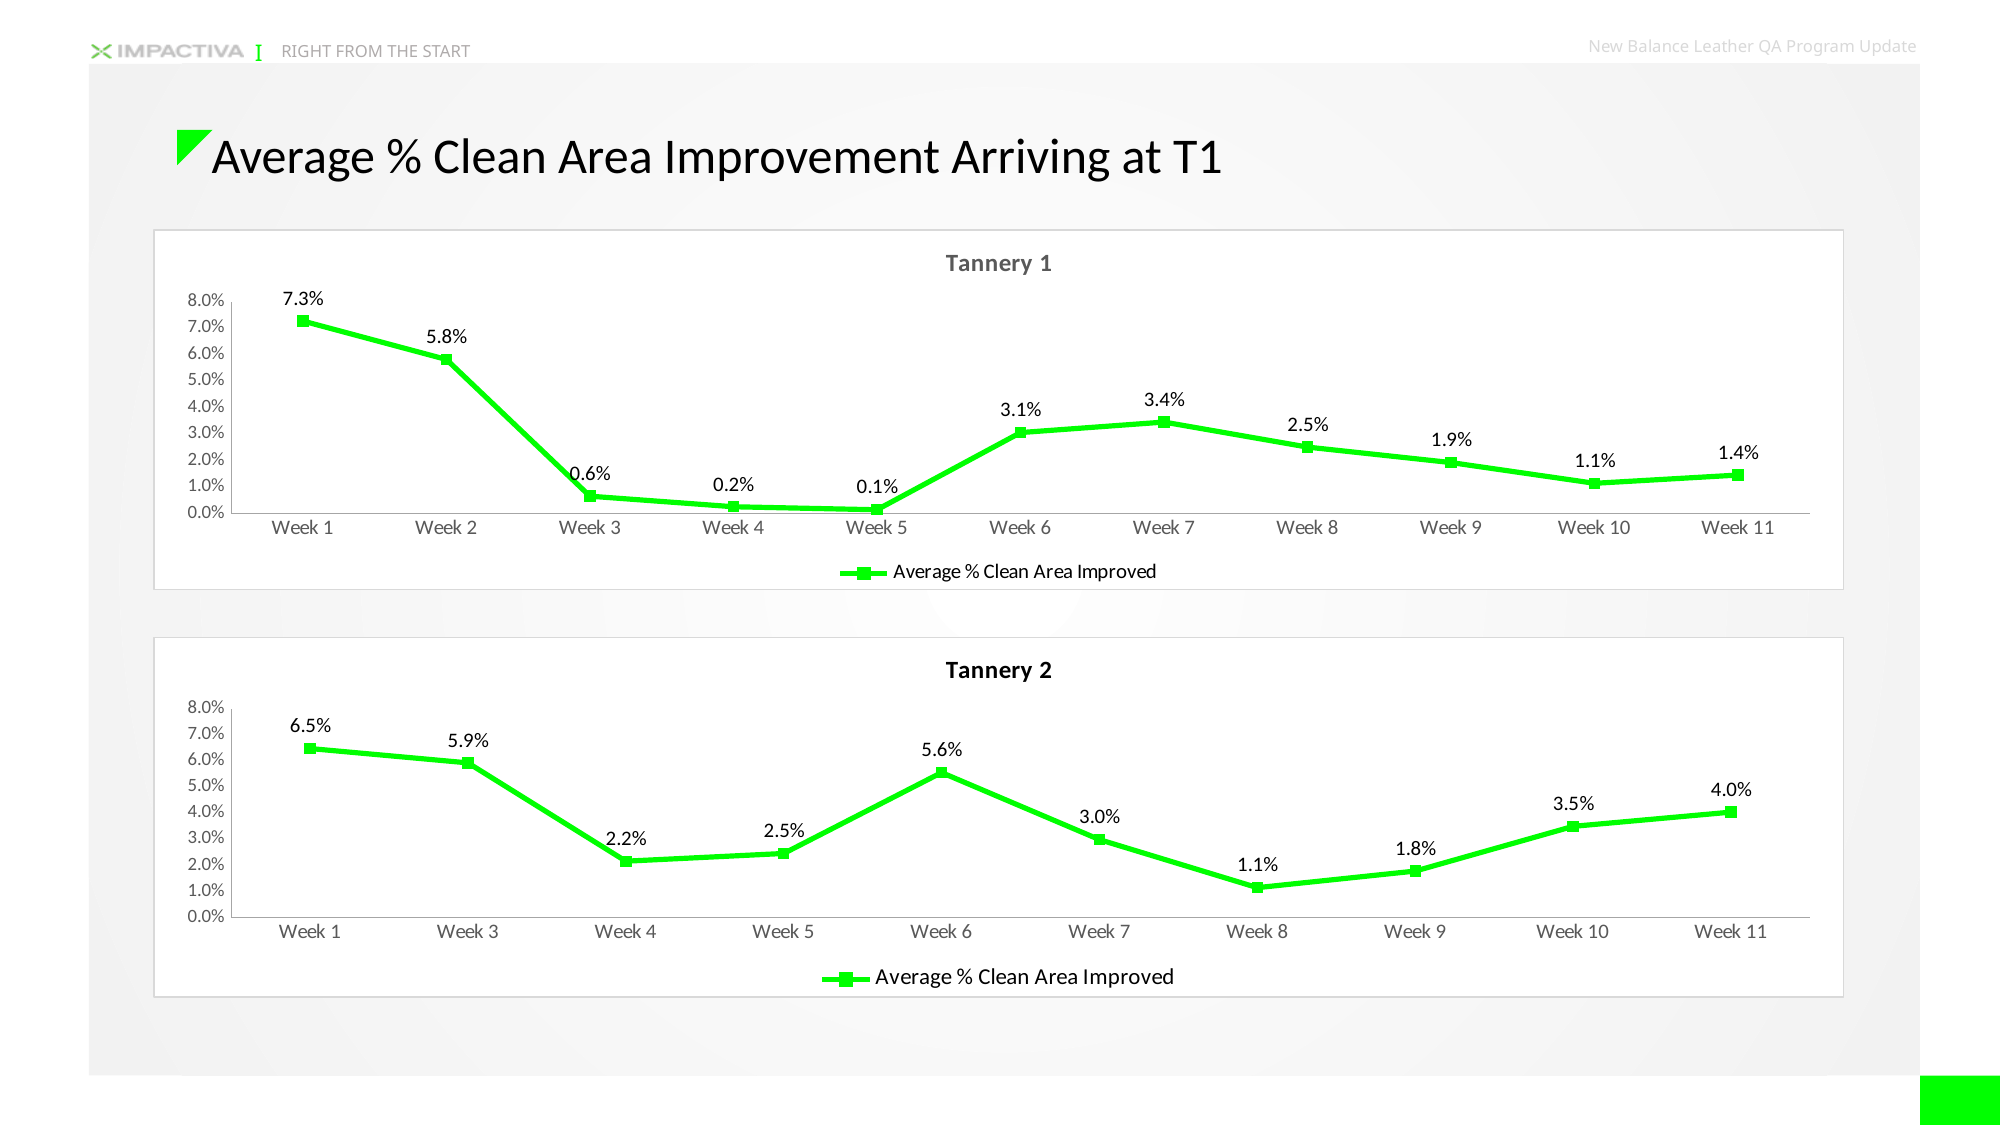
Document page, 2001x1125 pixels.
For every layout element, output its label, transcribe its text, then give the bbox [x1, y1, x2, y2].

chart [153, 636, 1845, 998]
picture [91, 44, 112, 59]
chart [153, 229, 1845, 591]
text_box Average % Clean Area Improvement Arriving at T1 [196, 115, 1840, 191]
